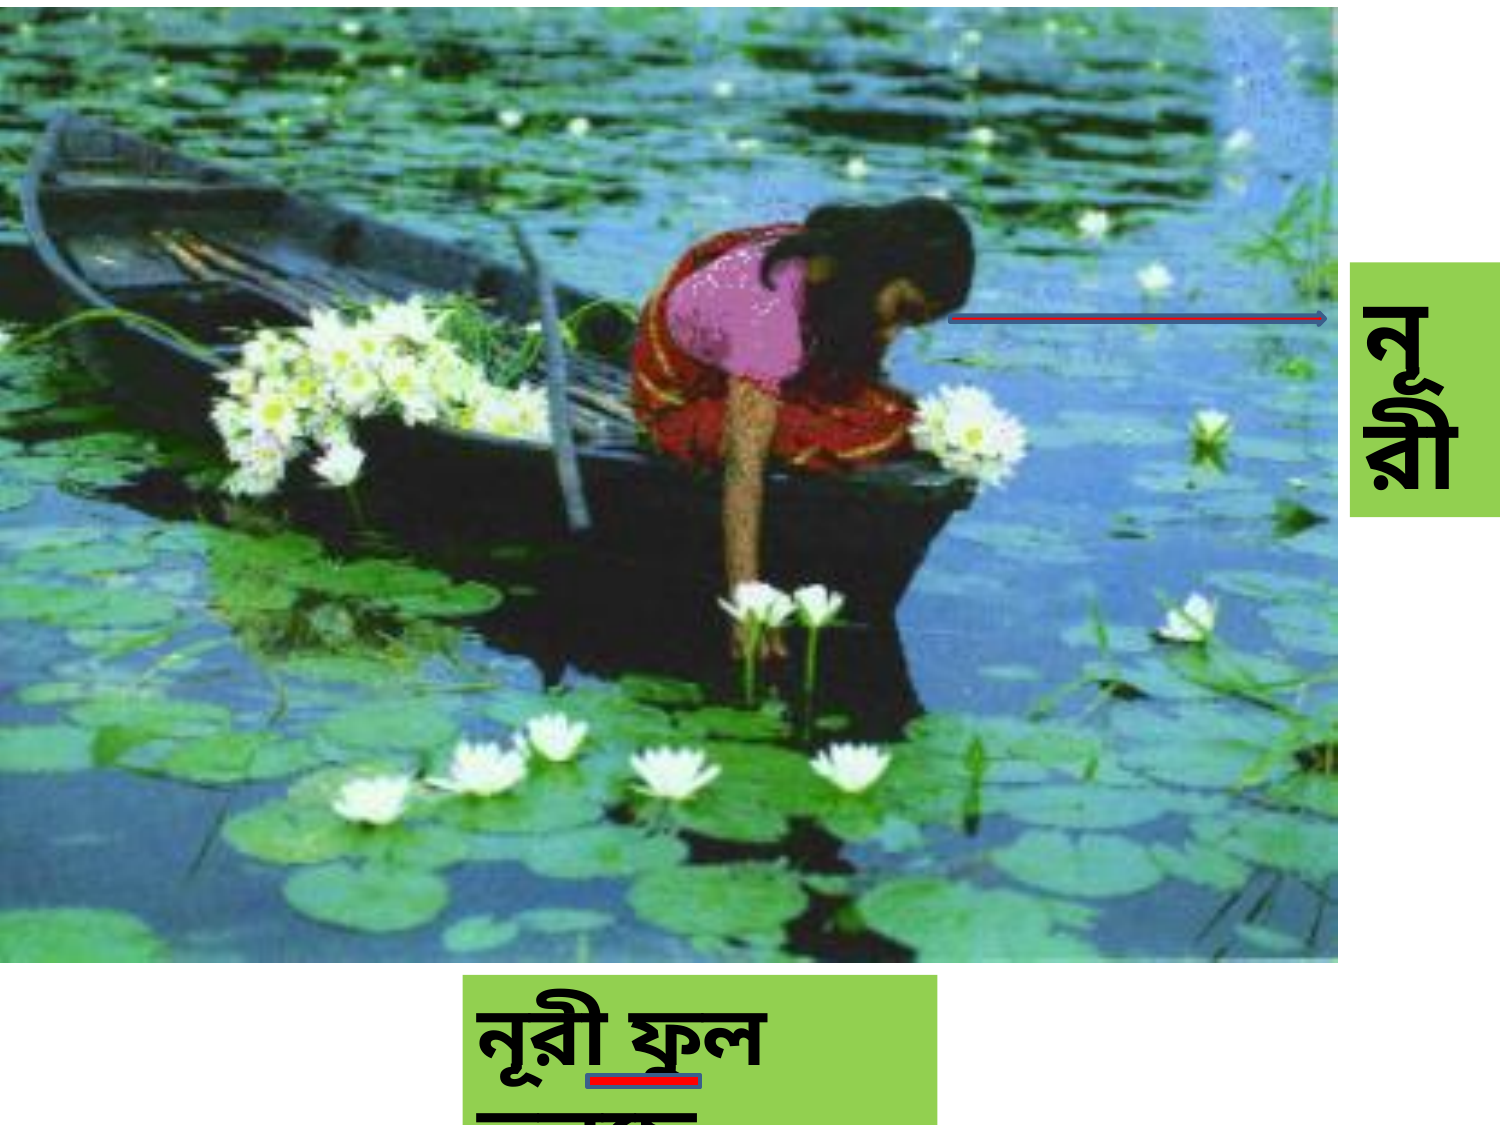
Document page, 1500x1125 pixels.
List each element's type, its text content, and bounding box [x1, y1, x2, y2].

text_box নূরী ফুল তুলছে [462, 974, 938, 1125]
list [0, 7, 1338, 963]
text_box নূরী [1349, 262, 1500, 518]
text_box [585, 1073, 702, 1089]
